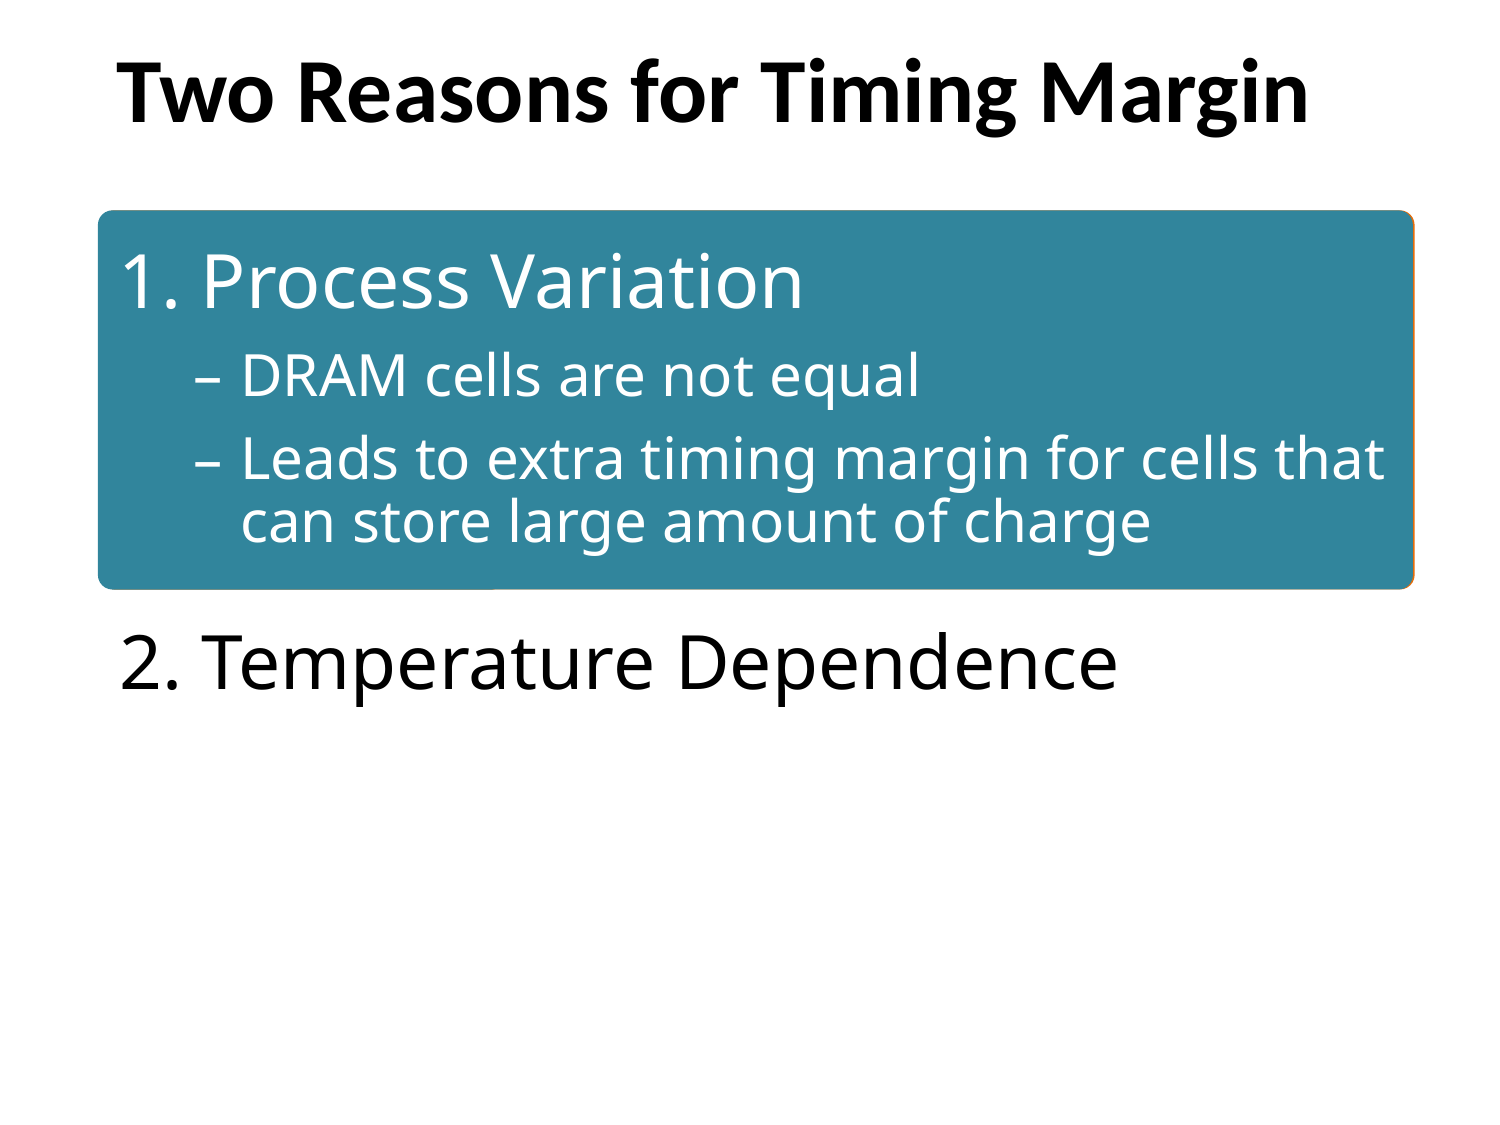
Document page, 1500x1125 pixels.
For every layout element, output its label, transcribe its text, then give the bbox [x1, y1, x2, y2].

text_box 1. Process Variation DRAM cells are not equal Leads to extra timing margin for cells that can store large amount of charge [97, 210, 1413, 590]
text_box Two Reasons for Timing Margin [101, 24, 1500, 150]
text_box 2. Temperature Dependence DRAM leaks more charge at higher temperature Leads to extra timing margin when operating at low temperature [97, 622, 1413, 1003]
